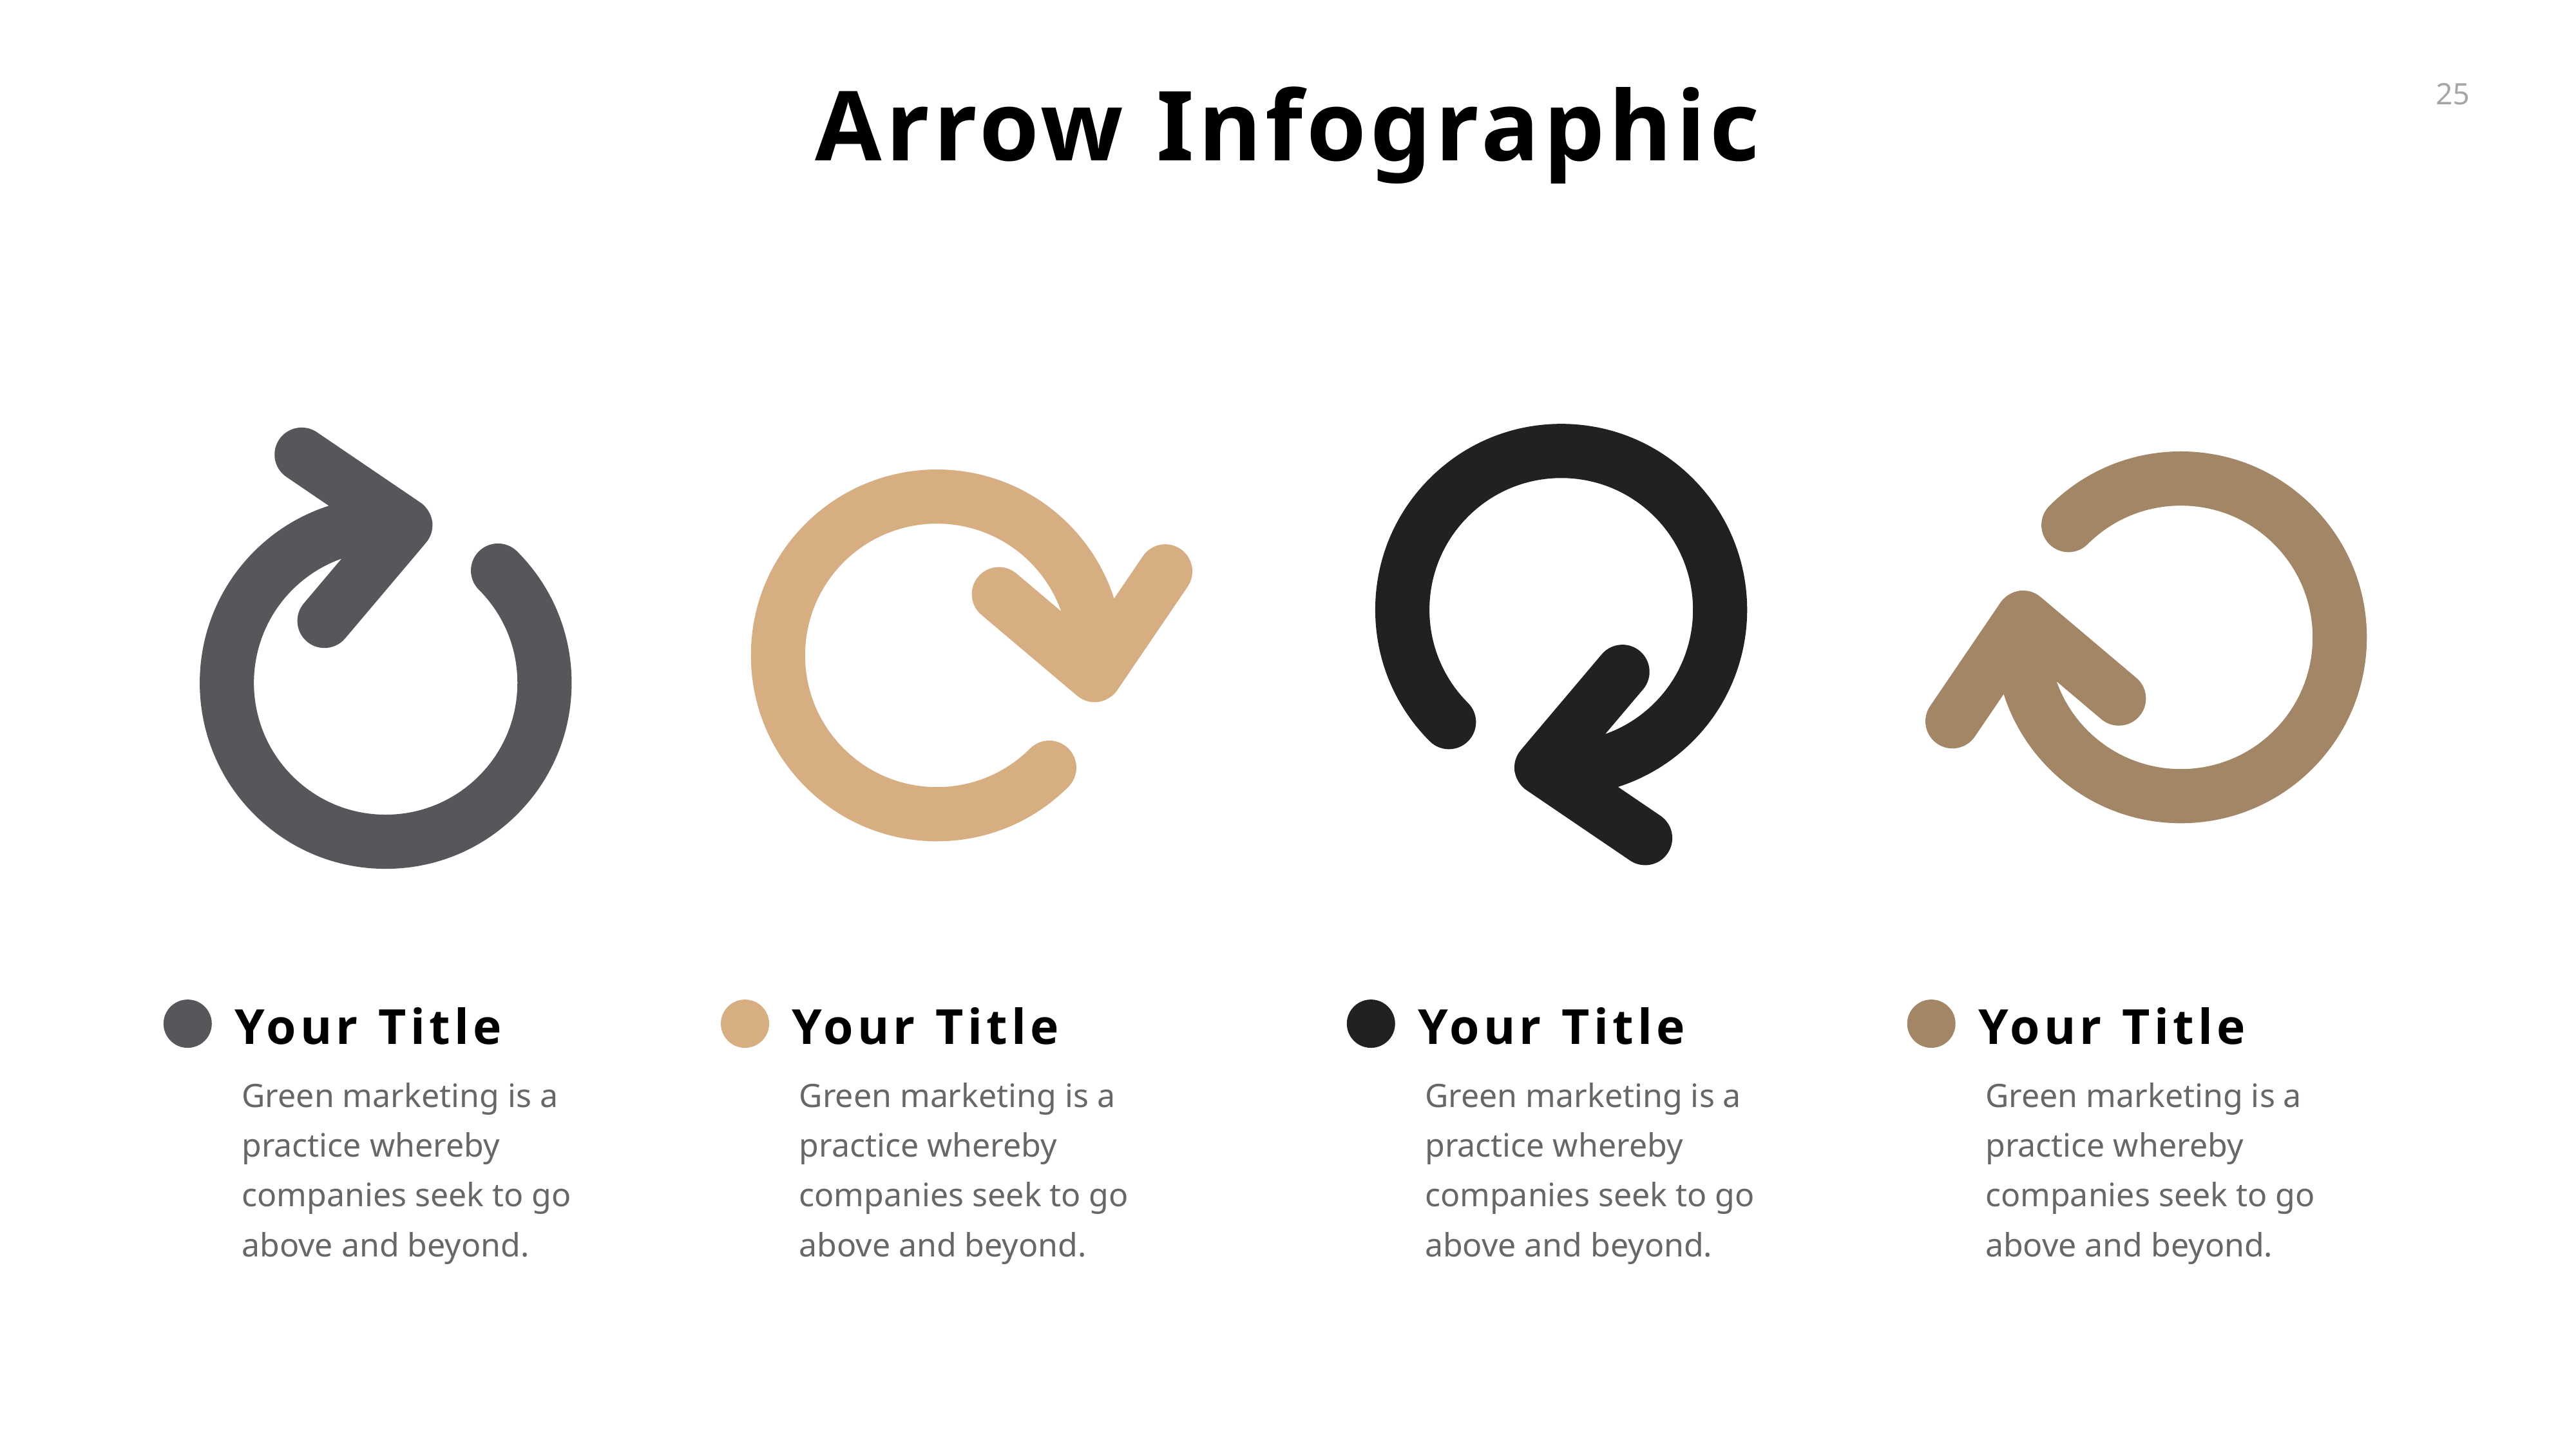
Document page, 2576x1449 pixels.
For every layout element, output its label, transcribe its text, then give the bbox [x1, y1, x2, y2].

text_box Your Title [225, 991, 511, 1059]
text_box Your Title [1408, 991, 1695, 1059]
text_box Green marketing is a practice whereby companies seek to go above and beyond. [1415, 1059, 1852, 1268]
text_box [1906, 999, 1956, 1049]
text_box Green marketing is a practice whereby companies seek to go above and beyond. [789, 1059, 1226, 1268]
text_box [162, 999, 213, 1049]
text_box Arrow Infographic [805, 59, 1771, 185]
text_box [1346, 999, 1396, 1049]
text_box [1925, 451, 2367, 824]
text_box Your Title [1969, 991, 2255, 1059]
text_box Green marketing is a practice whereby companies seek to go above and beyond. [1976, 1059, 2412, 1268]
text_box [750, 469, 1192, 842]
text_box [200, 427, 572, 869]
text_box [720, 999, 770, 1049]
text_box [1375, 424, 1748, 866]
text_box Your Title [782, 991, 1069, 1059]
text_box Green marketing is a practice whereby companies seek to go above and beyond. [232, 1059, 669, 1268]
